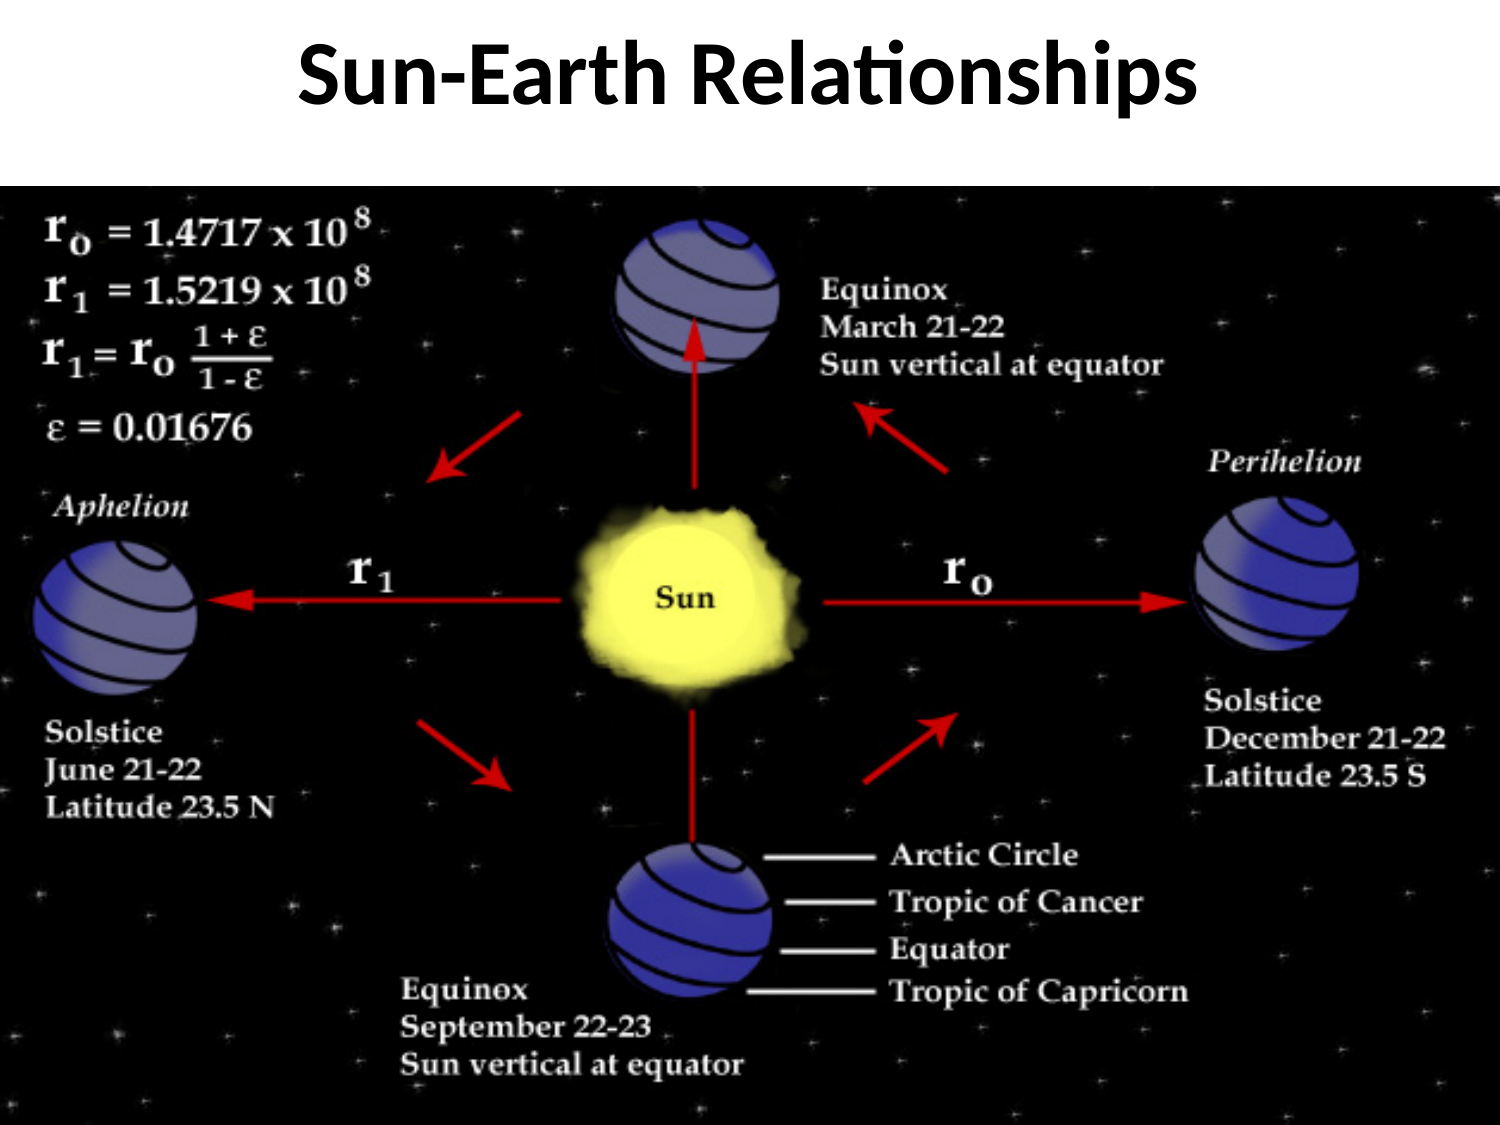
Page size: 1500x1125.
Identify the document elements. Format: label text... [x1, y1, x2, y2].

picture [0, 185, 1500, 1125]
text_box Sun-Earth Relationships [141, 5, 1356, 131]
